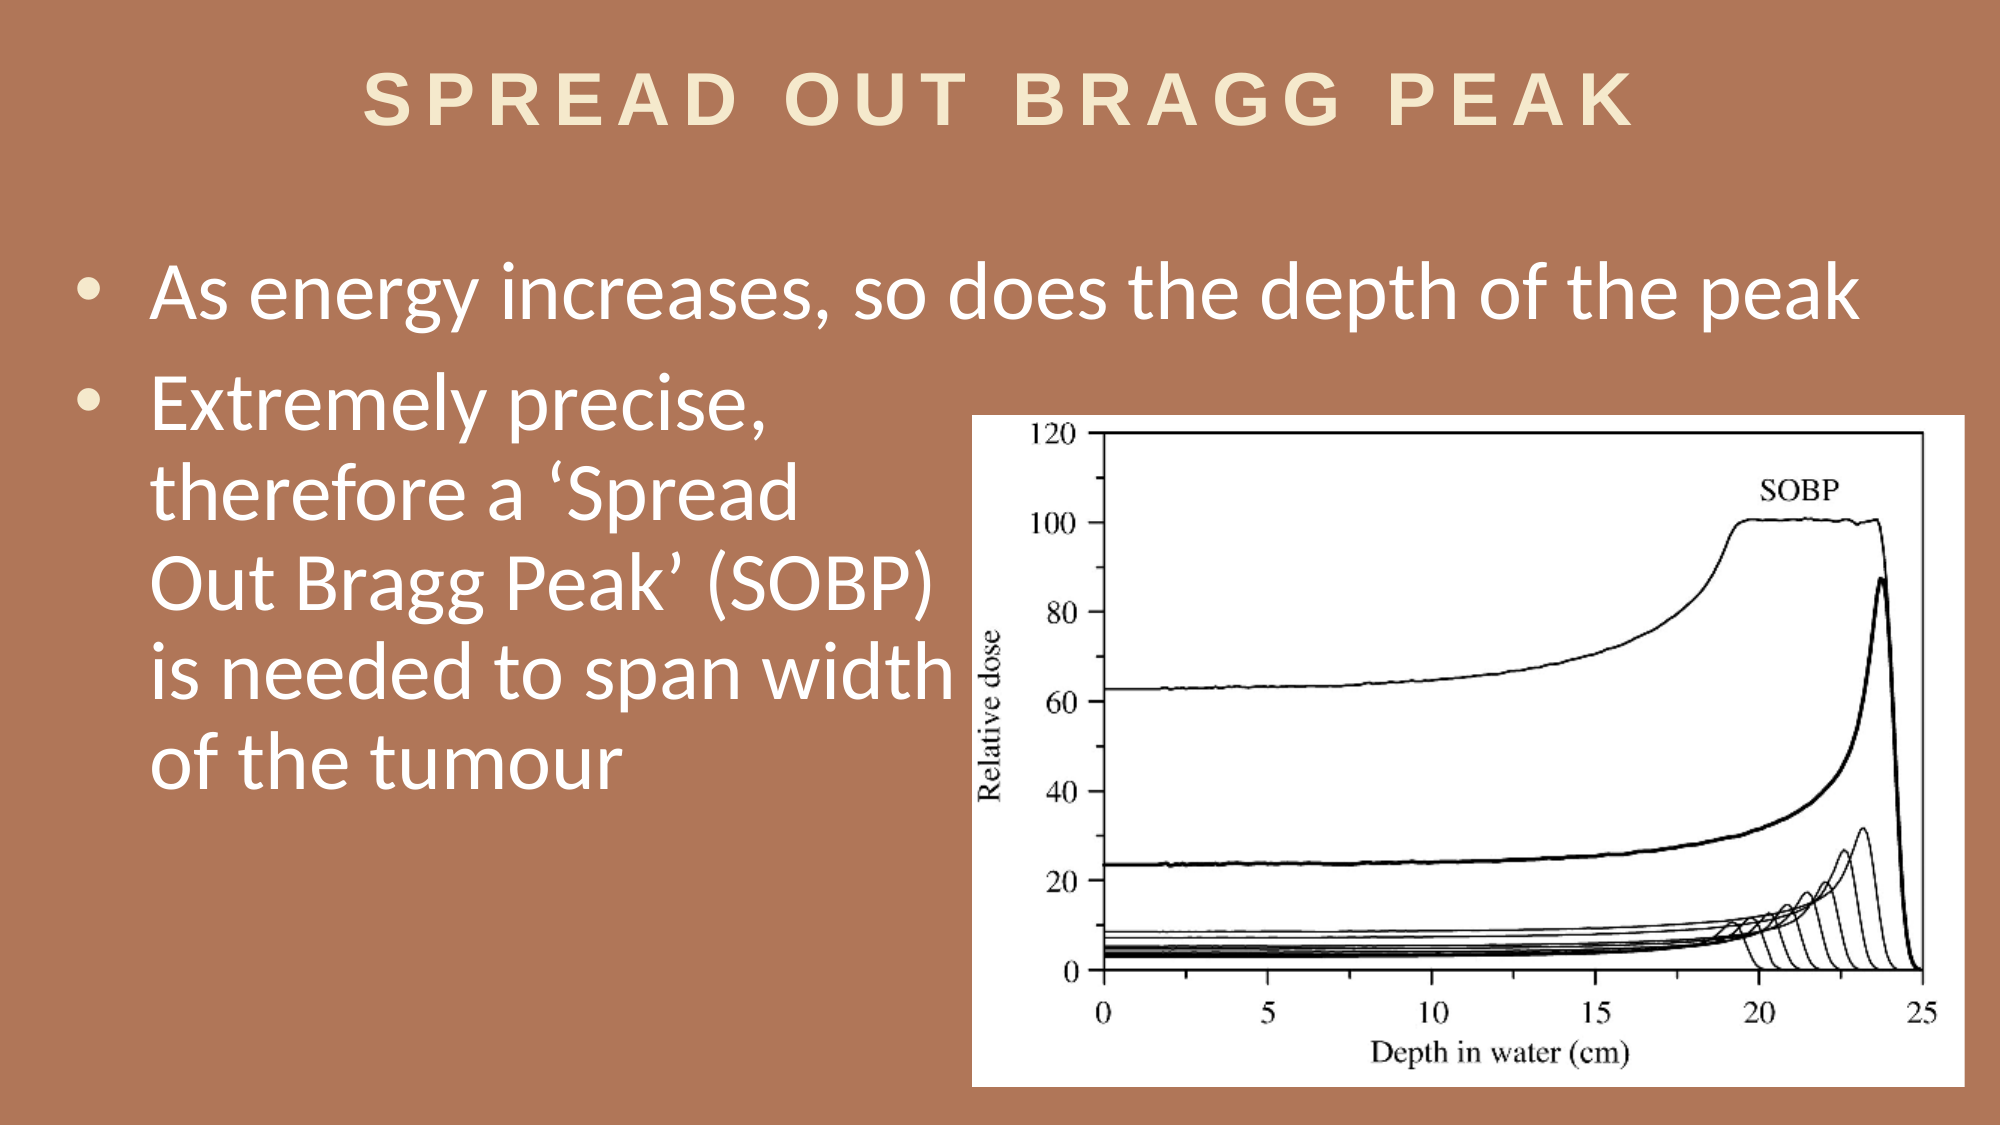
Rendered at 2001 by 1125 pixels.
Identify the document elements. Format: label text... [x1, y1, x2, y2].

text_box As energy increases, so does the depth of the peak Extremely precise, therefore a ‘Spread Out Bragg Peak’ (SOBP) is needed to span width of the tumour [59, 240, 1968, 1044]
picture [972, 415, 1965, 1087]
text_box SPREAD OUT BRAGG PEAK [62, 43, 1935, 148]
